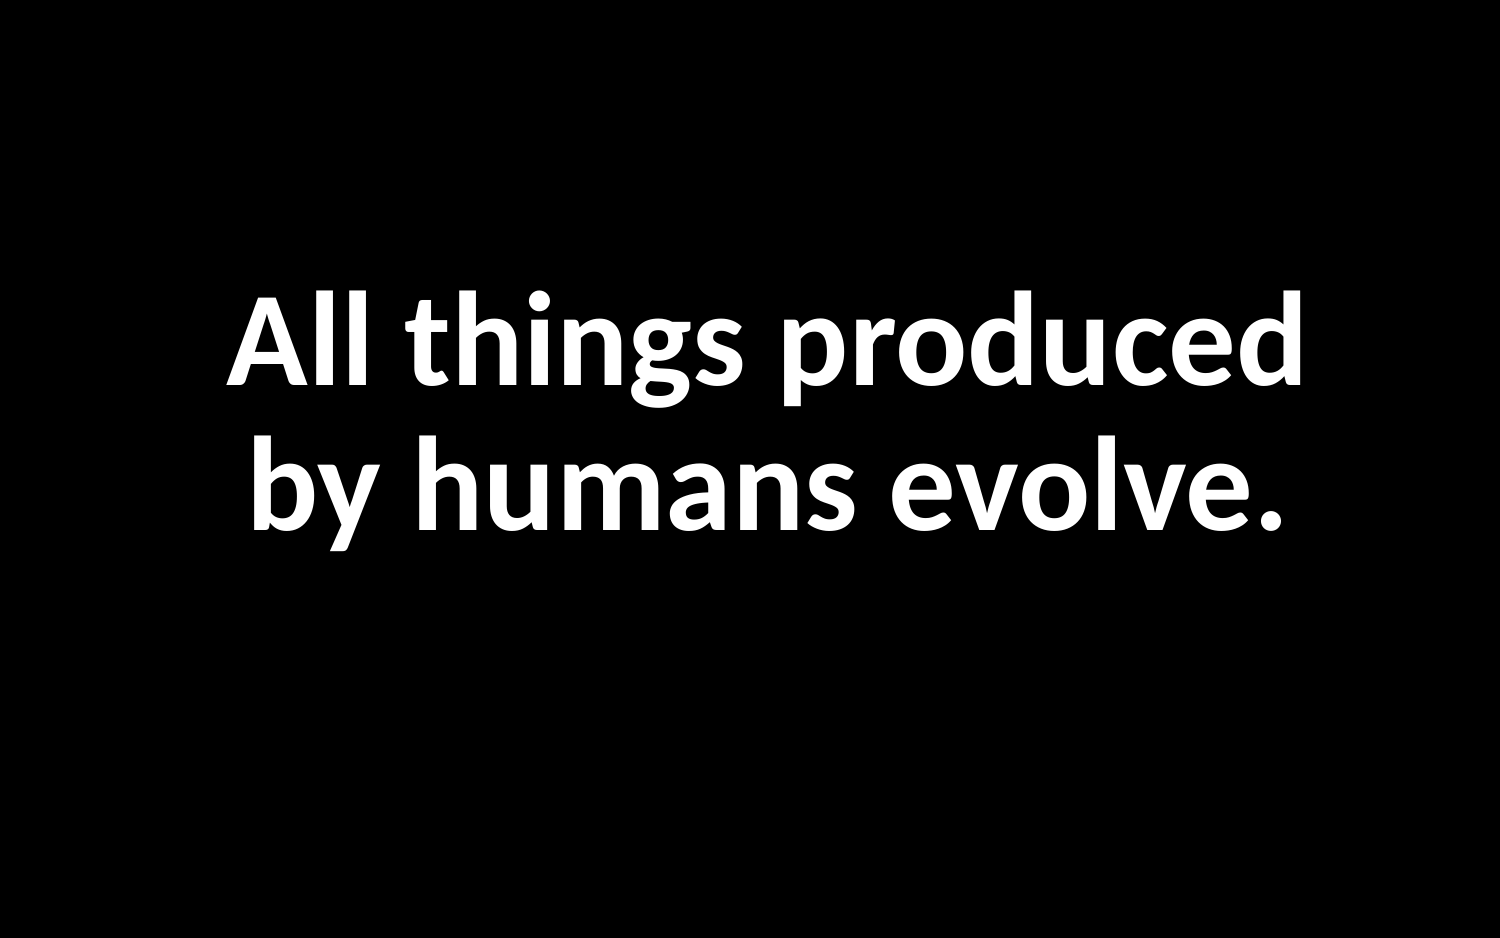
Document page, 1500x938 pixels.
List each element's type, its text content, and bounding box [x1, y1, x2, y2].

title All things produced by humans evolve. [205, 241, 1331, 568]
